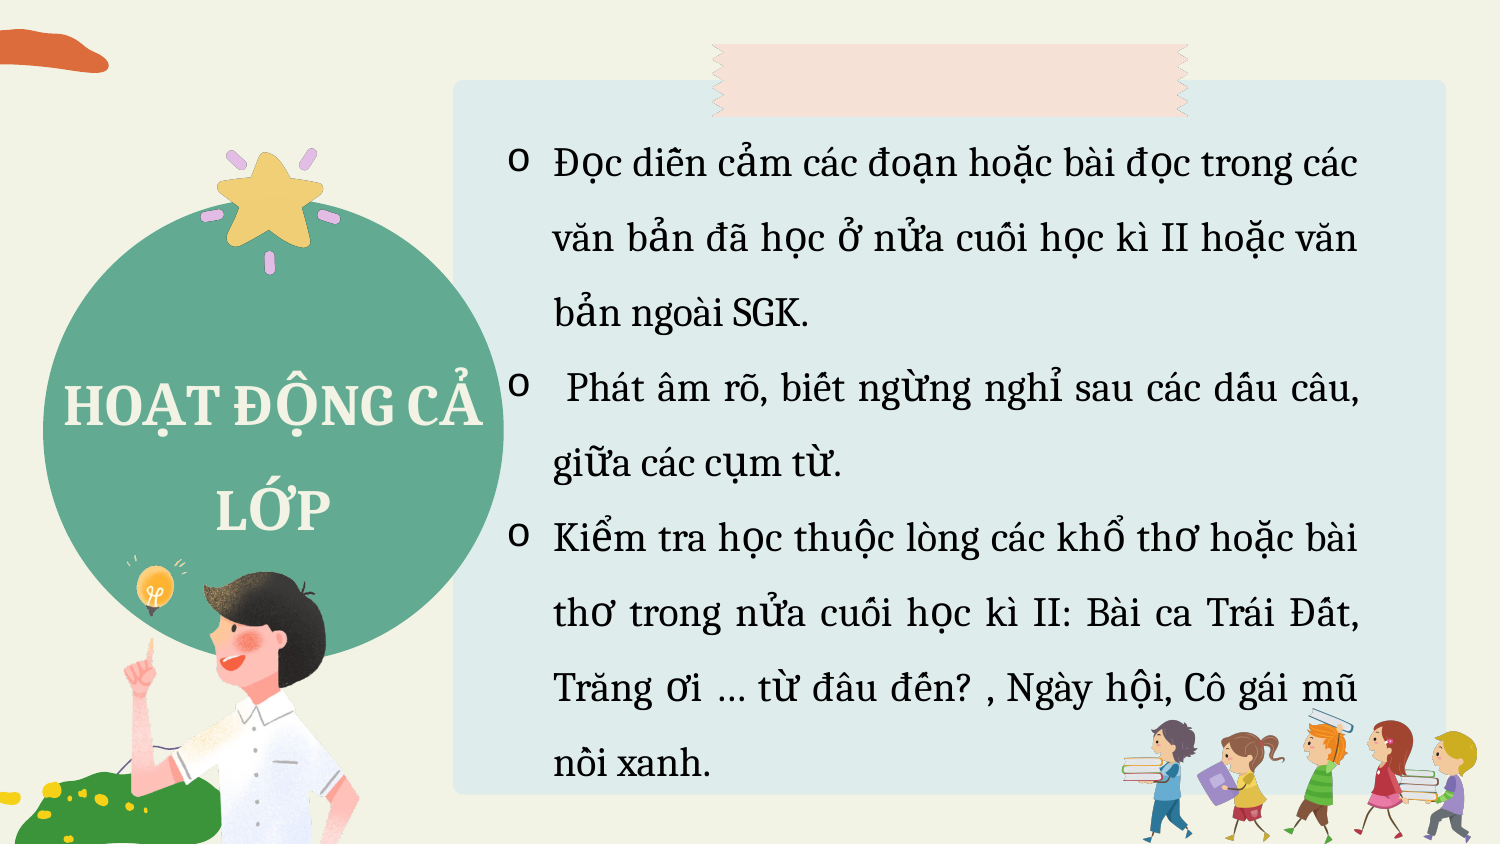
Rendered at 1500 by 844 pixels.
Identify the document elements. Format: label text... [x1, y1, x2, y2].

picture [1120, 708, 1477, 844]
text_box [452, 79, 706, 196]
text_box [452, 672, 1115, 795]
text_box [1192, 79, 1447, 706]
picture [55, 513, 386, 844]
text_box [41, 198, 505, 663]
text_box Đọc diễn cảm các đoạn hoặc bài đọc trong các văn bản đã học ở nửa cuối học kì II hoặc văn bản ngoài SGK. Phát âm rõ, biết ngừng nghỉ sau các dấu câu, giữa các cụm từ. Kiểm tra học thuộc lòng các khổ thơ hoặc bài thơ trong nửa cuối học kì II: Bài ca Trái Đất, Trăng ơi … từ đâu đến? , Ngày hội, Cô gái mũ nồi xanh. [491, 102, 1373, 793]
picture [711, 44, 1188, 117]
picture [197, 147, 341, 275]
